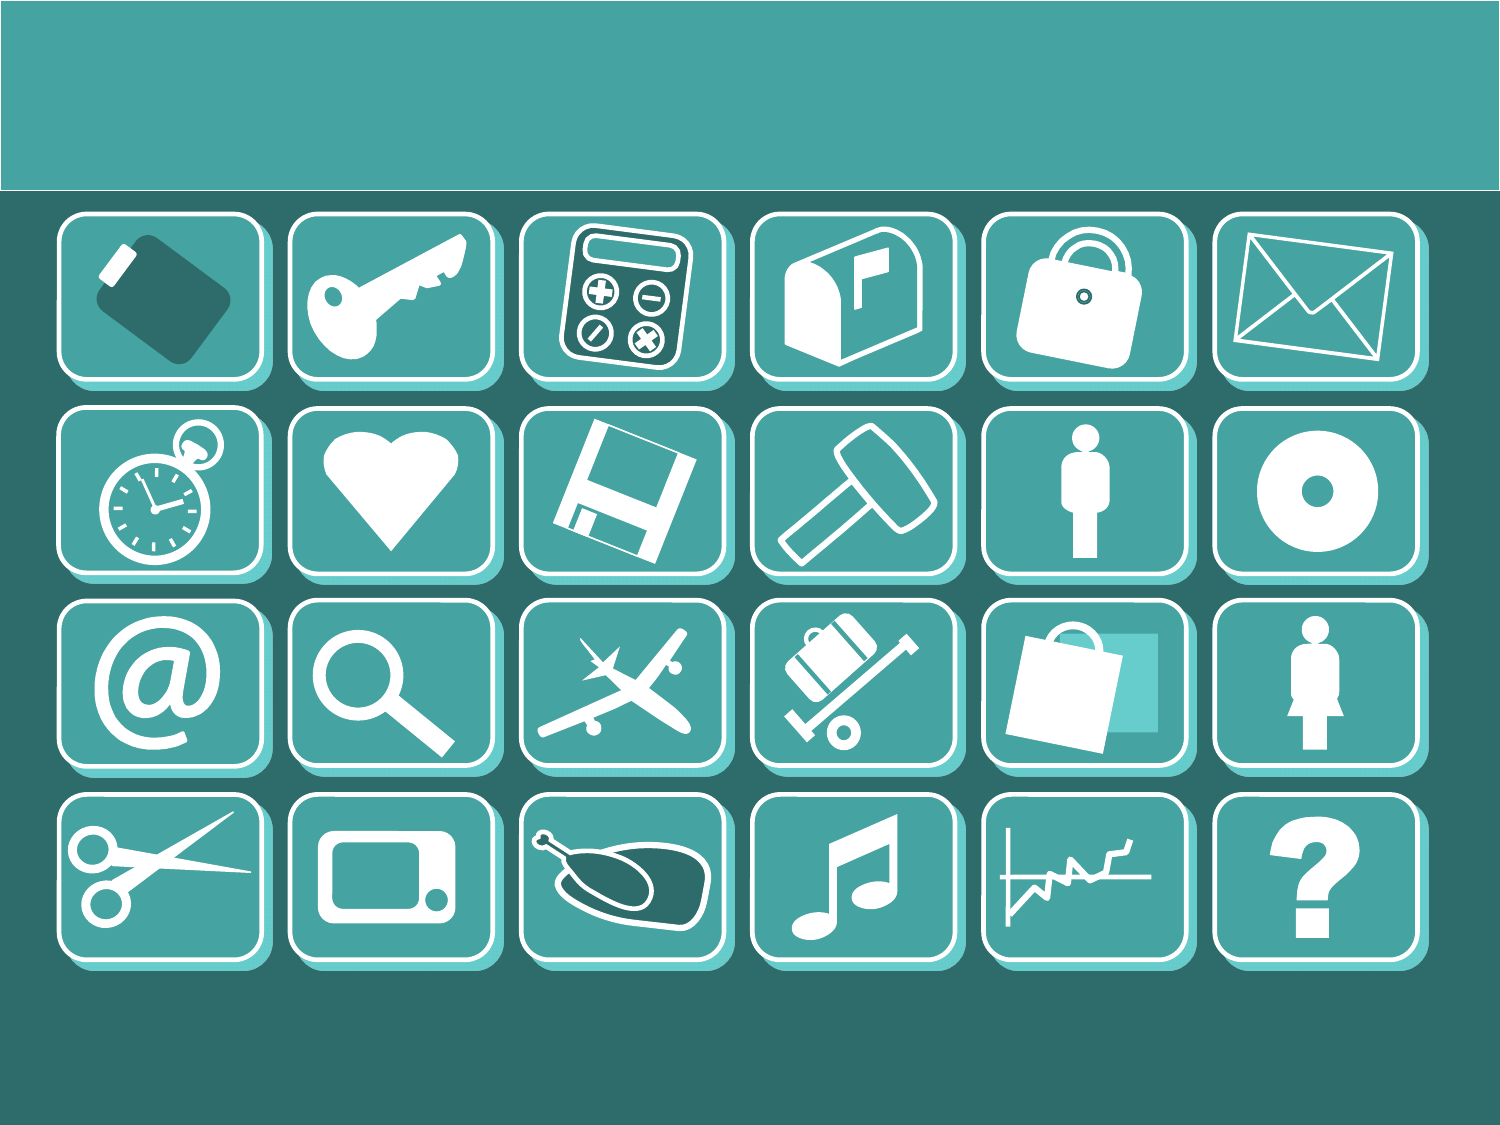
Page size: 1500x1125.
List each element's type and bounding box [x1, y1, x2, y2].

text_box [59, 213, 262, 380]
text_box [312, 629, 456, 736]
text_box [537, 628, 691, 738]
text_box [68, 826, 252, 928]
text_box [290, 600, 493, 766]
text_box [1024, 230, 1134, 359]
text_box [1288, 616, 1343, 750]
text_box [570, 435, 680, 547]
text_box [1214, 408, 1418, 574]
text_box [290, 213, 493, 380]
text_box [96, 617, 219, 749]
text_box [1257, 431, 1378, 552]
text_box [324, 432, 458, 551]
text_box [521, 794, 724, 960]
text_box [752, 213, 955, 380]
text_box [521, 408, 724, 574]
text_box [567, 230, 686, 363]
text_box [59, 600, 262, 767]
text_box [1214, 600, 1418, 766]
text_box [290, 794, 493, 960]
text_box [114, 235, 206, 359]
text_box [322, 284, 345, 309]
text_box [1061, 424, 1110, 558]
text_box [1214, 794, 1418, 960]
text_box [752, 794, 955, 960]
text_box [1233, 232, 1394, 362]
text_box [1255, 237, 1384, 310]
text_box [785, 227, 922, 366]
text_box [1295, 908, 1329, 938]
text_box [983, 794, 1187, 960]
text_box [521, 213, 724, 380]
text_box [529, 833, 711, 921]
text_box [318, 831, 455, 923]
text_box [1335, 260, 1388, 352]
text_box [983, 600, 1187, 766]
text_box [1009, 839, 1131, 915]
text_box [752, 408, 955, 574]
text_box [983, 213, 1187, 380]
text_box [290, 408, 493, 574]
text_box [752, 600, 955, 766]
text_box [521, 600, 724, 766]
text_box [870, 814, 898, 826]
text_box [791, 928, 836, 941]
text_box [1214, 213, 1418, 380]
text_box [778, 424, 930, 559]
text_box [1269, 816, 1360, 901]
text_box [58, 407, 262, 573]
text_box [309, 236, 464, 357]
text_box [1238, 241, 1291, 334]
text_box [983, 408, 1187, 574]
text_box [1241, 298, 1372, 356]
text_box [775, 826, 928, 928]
text_box [1017, 621, 1116, 745]
text_box [1116, 633, 1158, 733]
text_box [103, 422, 221, 561]
text_box [788, 616, 921, 750]
text_box [59, 794, 262, 960]
